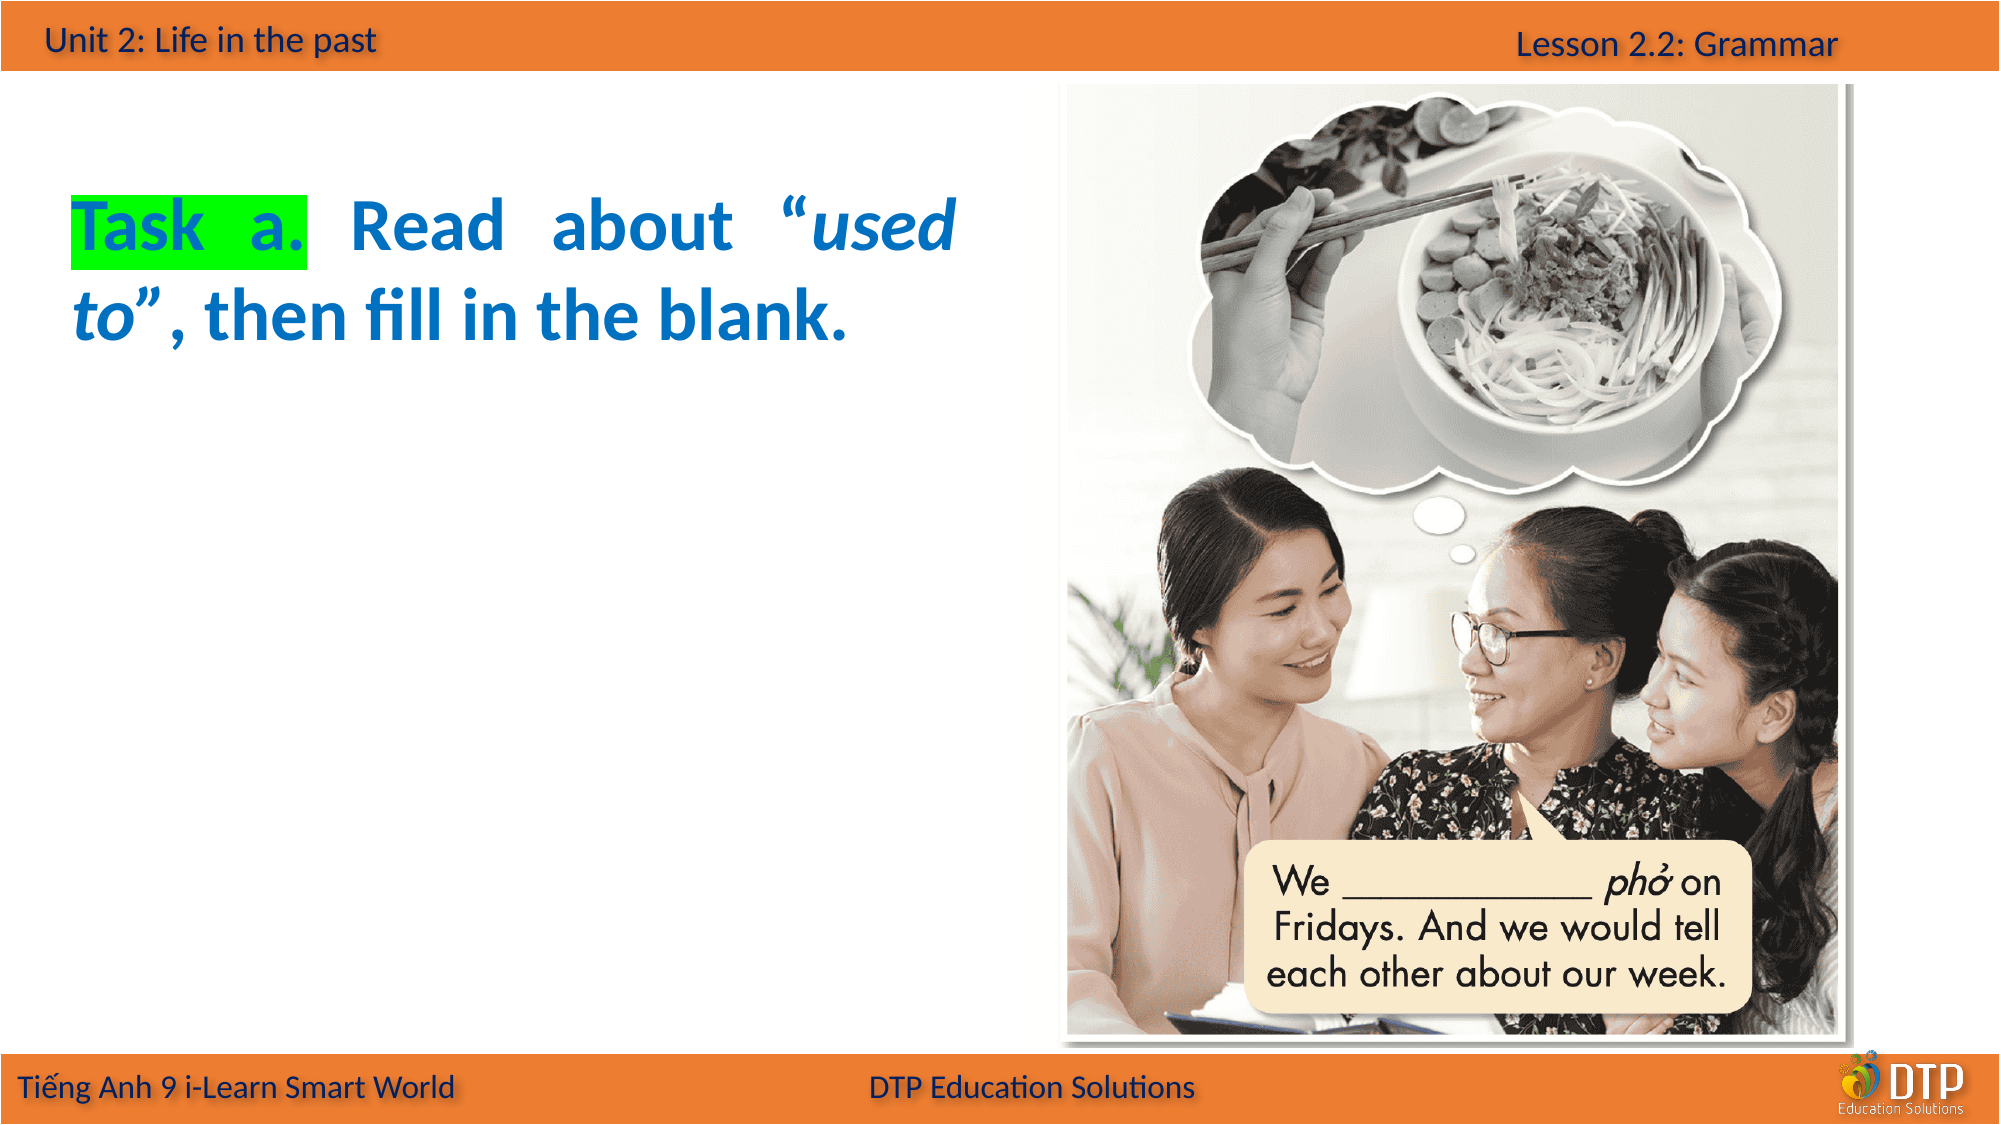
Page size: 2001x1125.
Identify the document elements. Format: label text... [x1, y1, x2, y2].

text_box Task a. Read about “used to”, then fill in the blank. [56, 168, 972, 364]
picture [1839, 1050, 1963, 1114]
picture [1028, 84, 1854, 1049]
